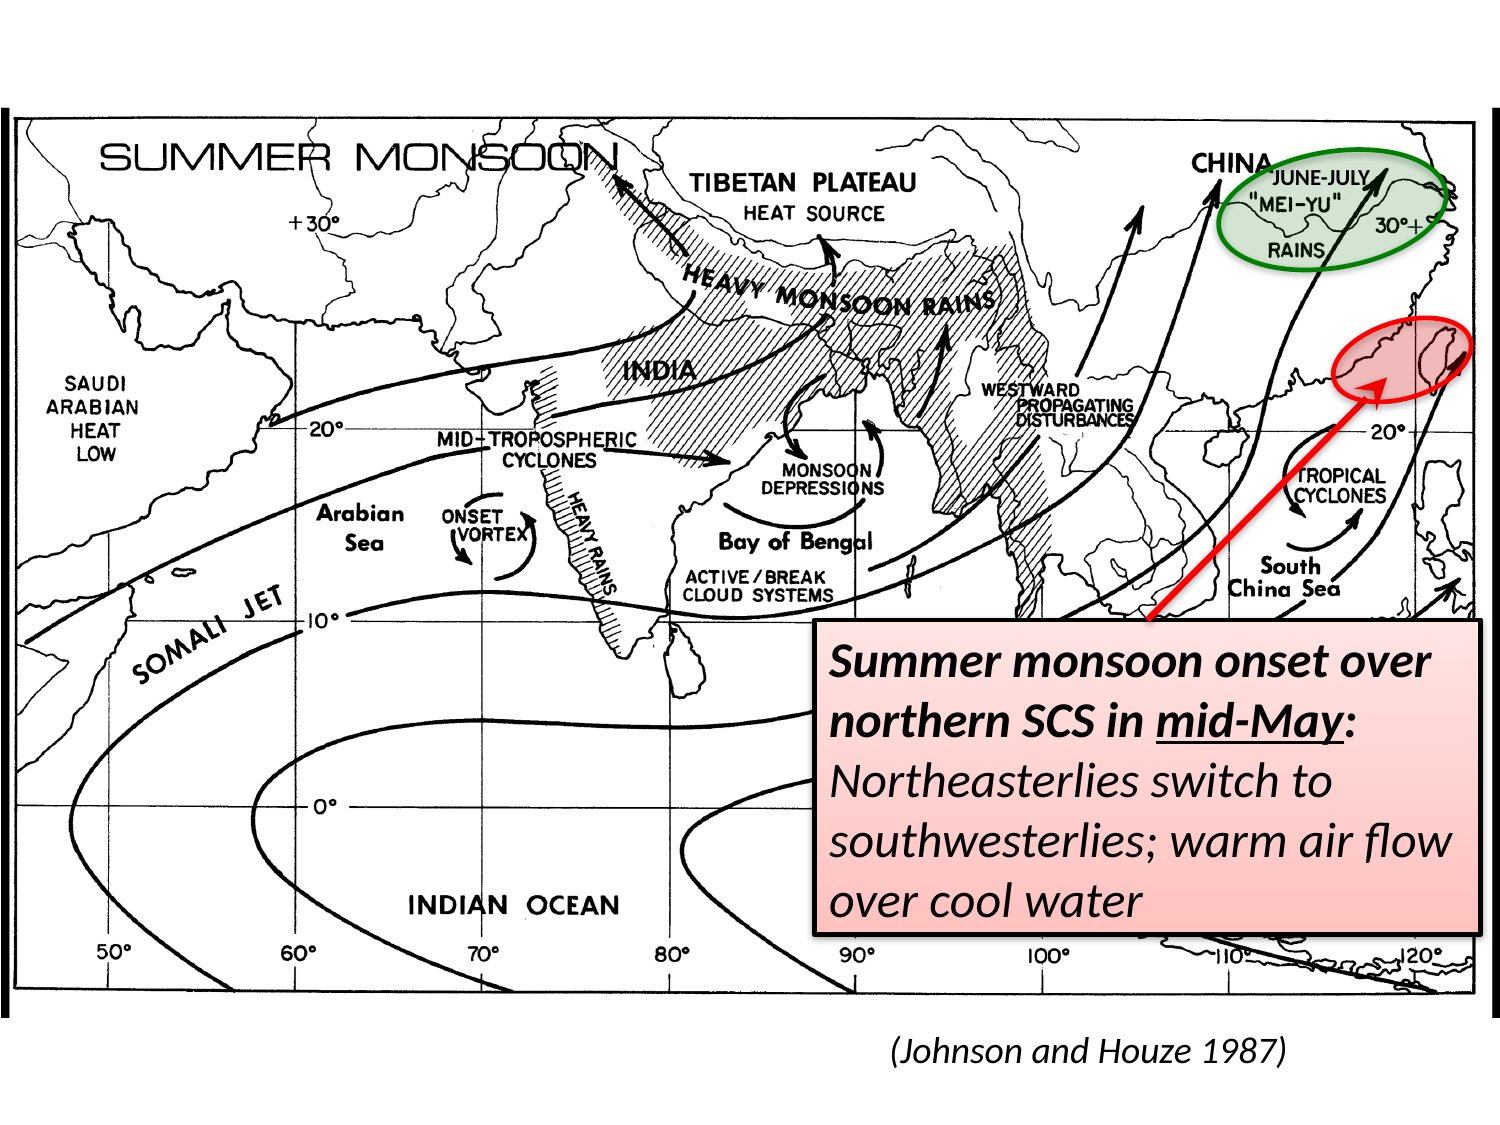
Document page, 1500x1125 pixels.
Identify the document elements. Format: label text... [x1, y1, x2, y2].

picture [2, 0, 1500, 1125]
text_box Summer monsoon onset over northern SCS in mid-May: Northeasterlies switch to southwesterlies; warm air flow over cool water [1210, 619, 1481, 935]
text_box (Johnson and Houze 1987) [1210, 1018, 1383, 1079]
text_box [1332, 317, 1472, 402]
text_box JUNE-JULY [1257, 154, 1469, 198]
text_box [1147, 377, 1388, 621]
text_box [1311, 148, 1402, 154]
text_box [1217, 174, 1447, 271]
